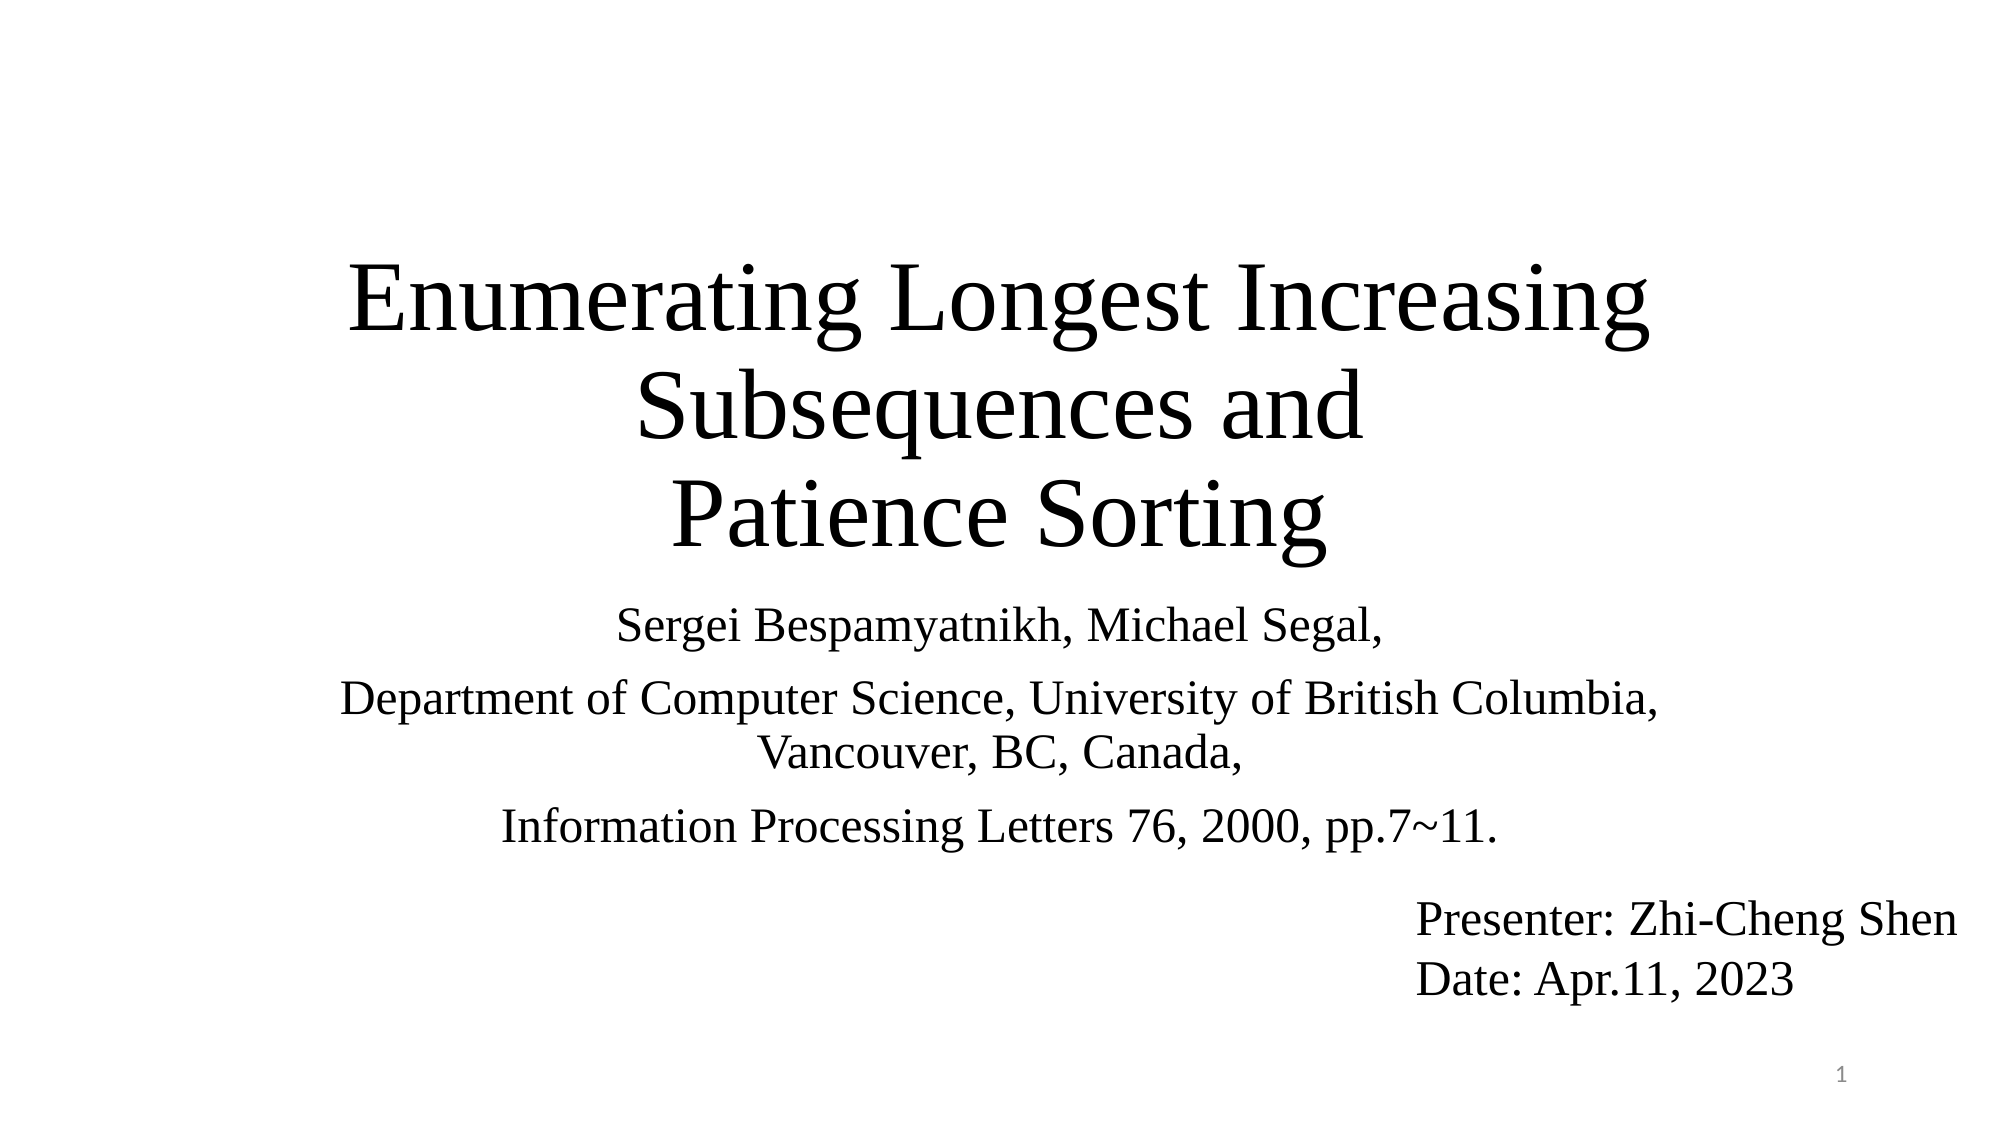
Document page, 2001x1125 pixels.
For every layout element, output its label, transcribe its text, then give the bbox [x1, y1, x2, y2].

text_box Presenter: Zhi-Cheng Shen Date: Apr.11, 2023 [1400, 877, 1988, 1058]
title Enumerating Longest Increasing Subsequences and Patience Sorting [249, 184, 1750, 576]
slide_number 1 [1412, 1042, 1863, 1103]
subtitle Sergei Bespamyatnikh, Michael Segal, Department of Computer Science, University of British Columbia, Vancouver, BC, Canada, Information Processing Letters 76, 2000, pp.7~11. [249, 590, 1750, 863]
